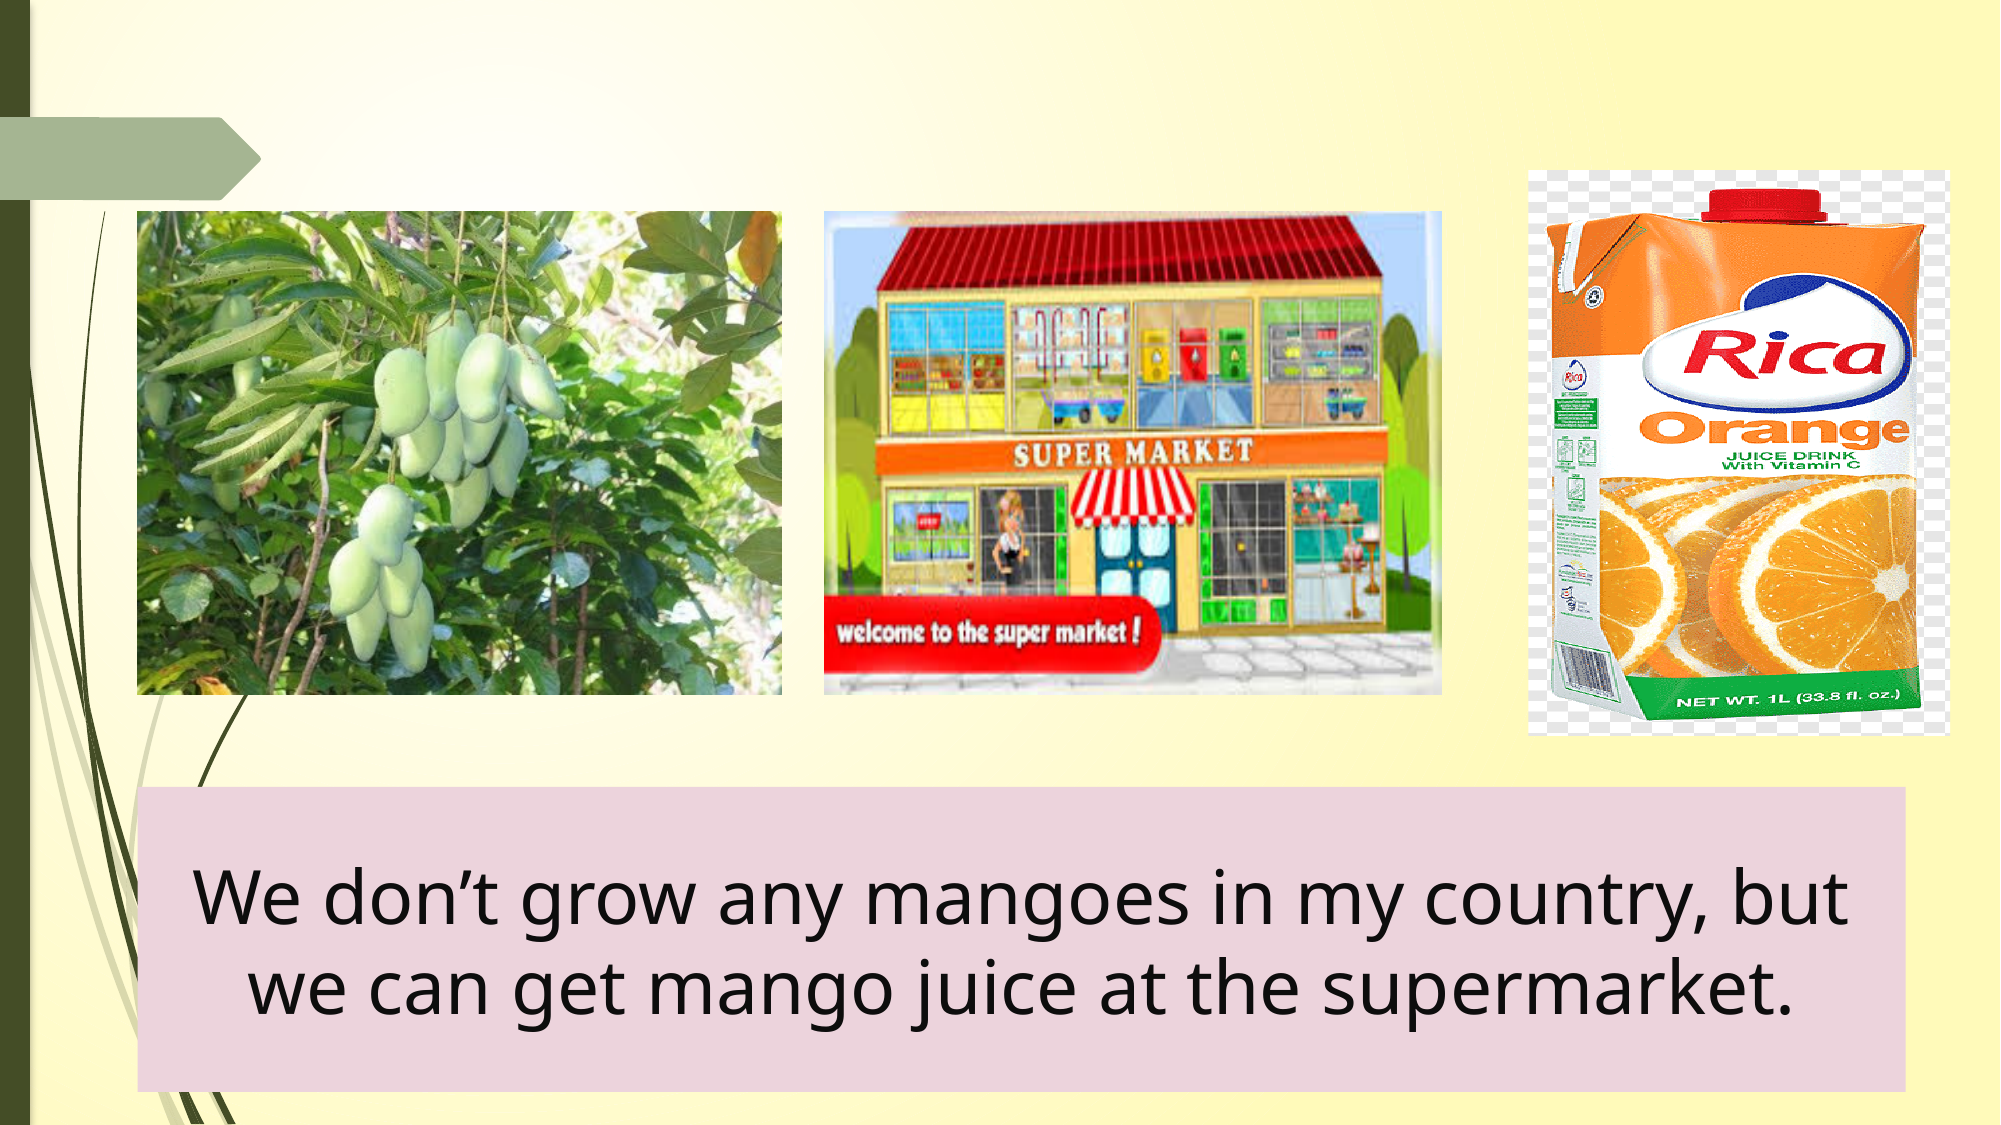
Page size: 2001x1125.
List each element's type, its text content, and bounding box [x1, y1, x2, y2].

picture [823, 211, 1442, 695]
picture [137, 210, 783, 695]
text_box We don’t grow any mangoes in my country, but we can get mango juice at the supermarket. [133, 782, 1910, 1096]
picture [1527, 169, 1951, 736]
